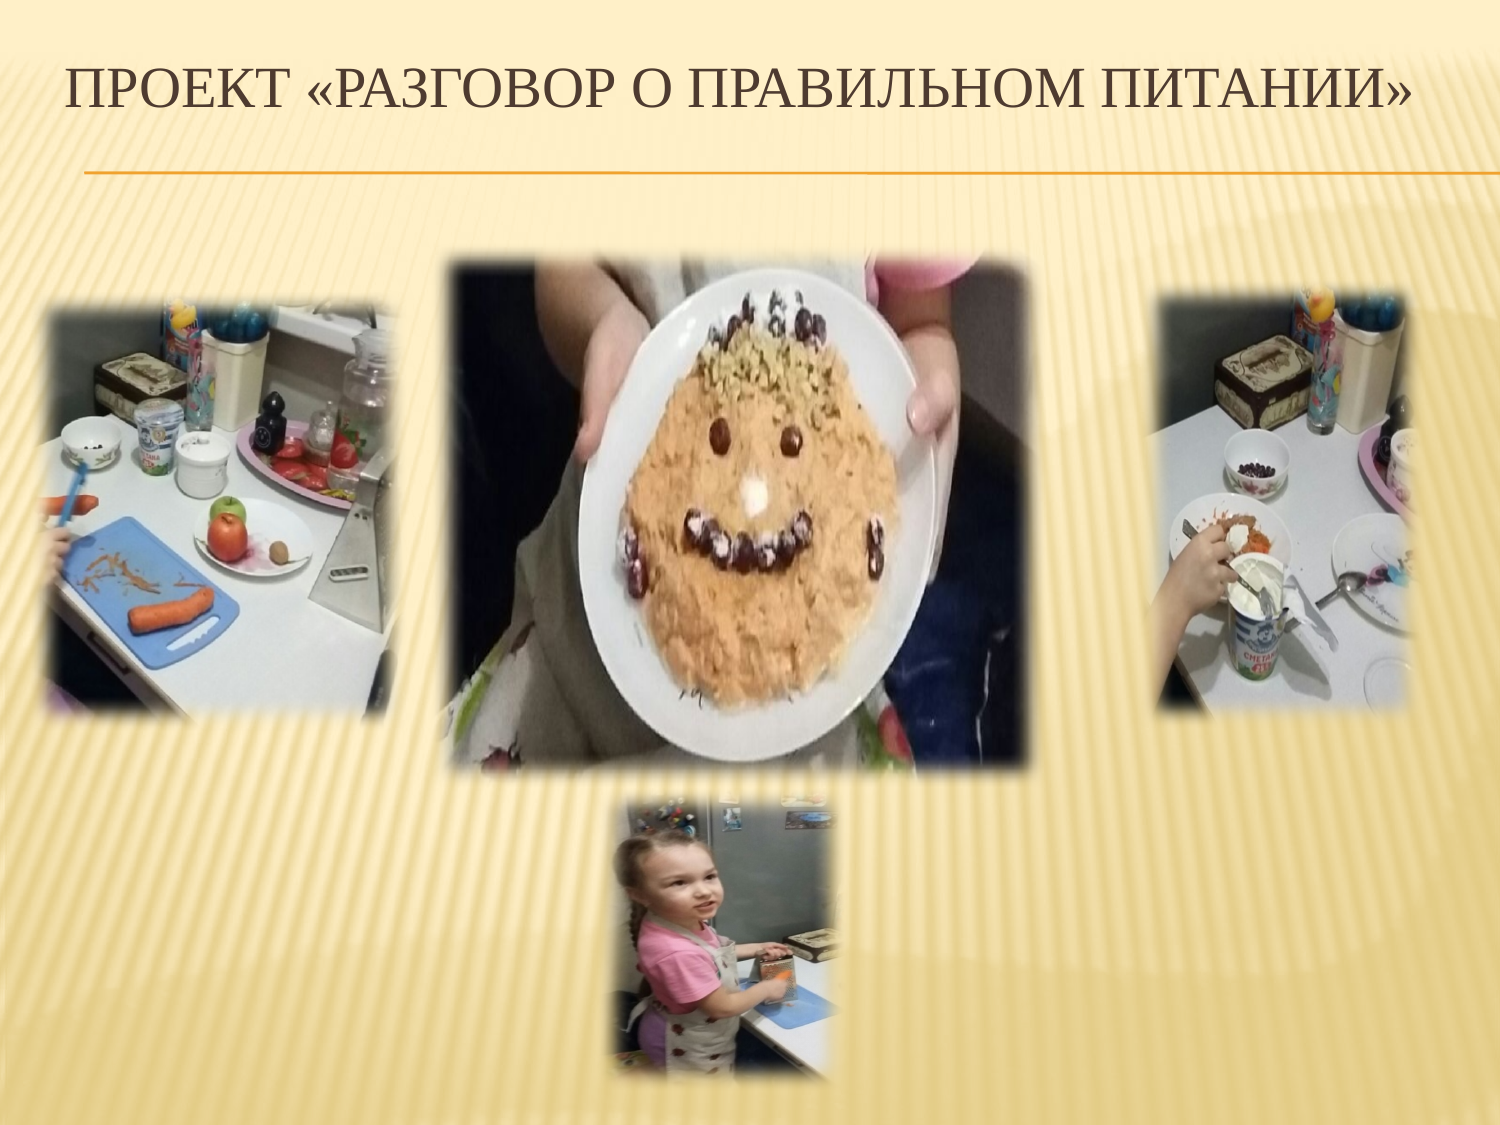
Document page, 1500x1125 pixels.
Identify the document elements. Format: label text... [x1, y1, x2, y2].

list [596, 806, 848, 1092]
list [29, 290, 408, 988]
picture [430, 243, 1046, 788]
title Проект «Разговор о правильном питании» [49, 30, 1475, 138]
picture [1139, 278, 1424, 729]
